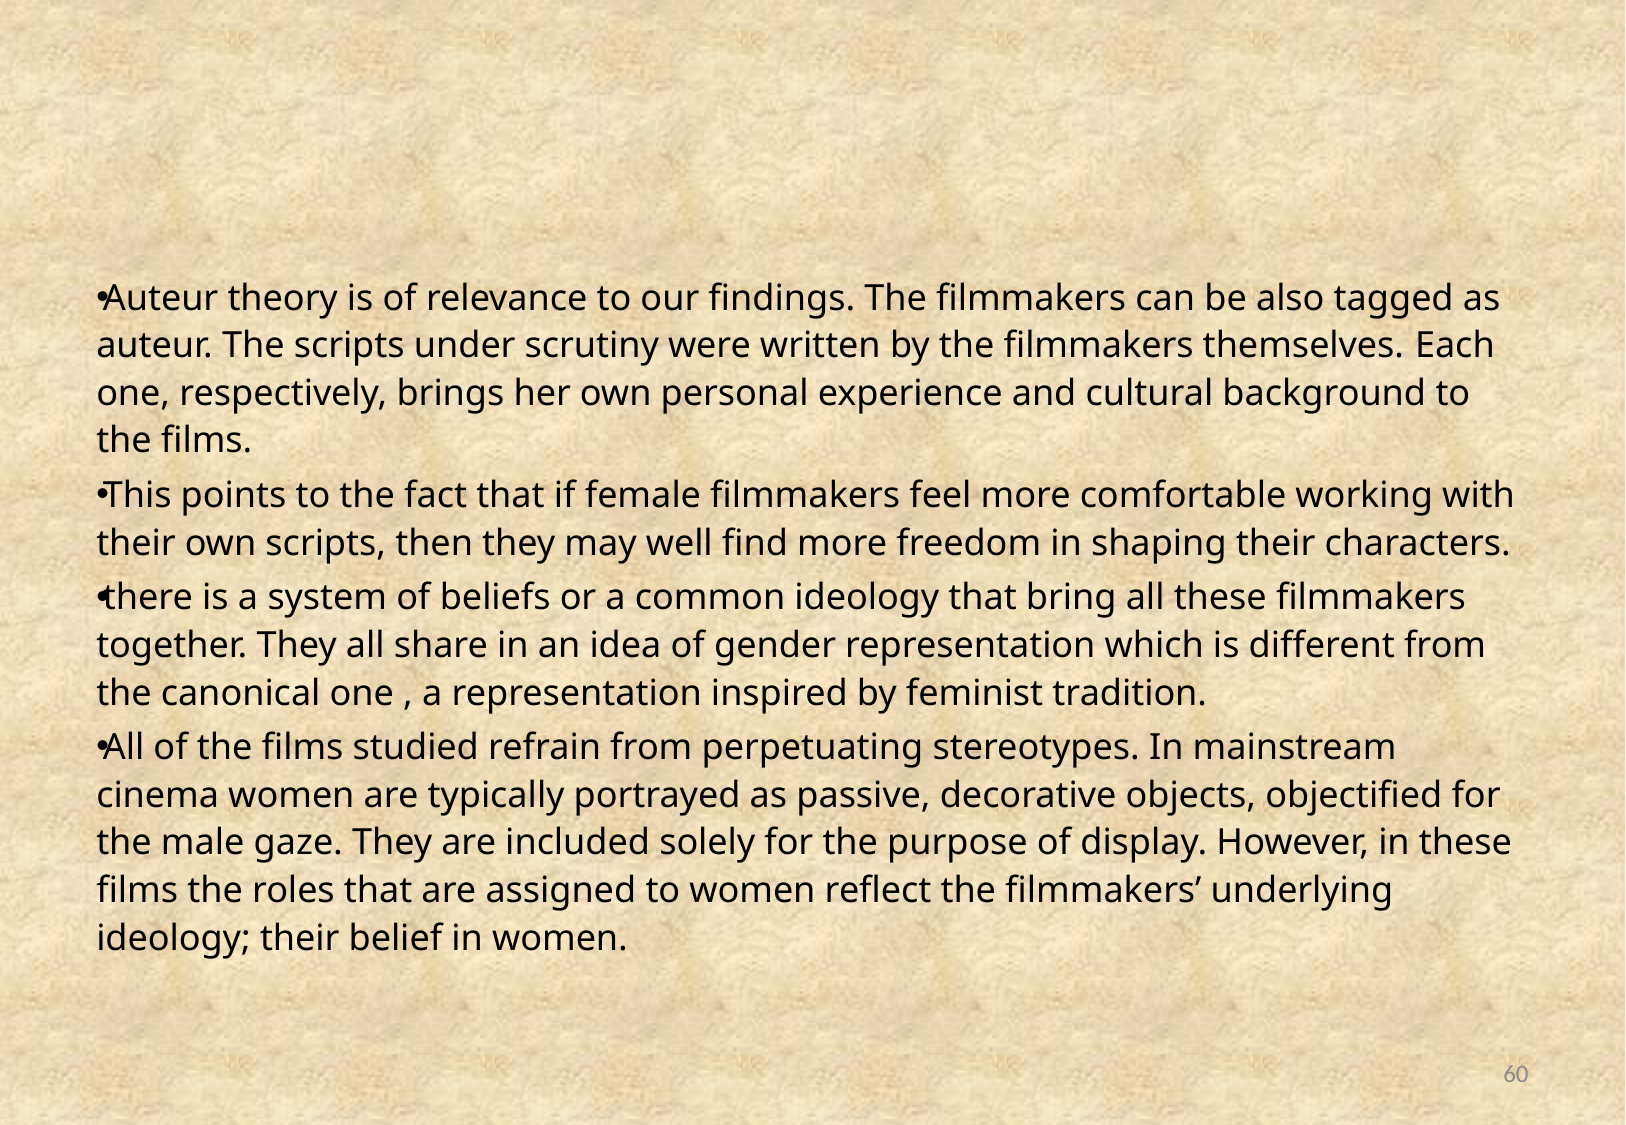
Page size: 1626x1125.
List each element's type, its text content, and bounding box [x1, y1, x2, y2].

slide_number 60 [1164, 1042, 1544, 1103]
picture [0, 0, 1626, 1125]
list Auteur theory is of relevance to our findings. The filmmakers can be also tagged as auteur. The scripts under scrutiny were written by the filmmakers themselves. Each one, respectively, brings her own personal experience and cultural background to the films. This points to the fact that if female filmmakers feel more comfortable working with their own scripts, then they may well find more freedom in shaping their characters. there is a system of beliefs or a common ideology that bring all these filmmakers together. They all share in an idea of gender representation which is different from the canonical one , a representation inspired by feminist tradition. All of the films studied refrain from perpetuating stereotypes. In mainstream cinema women are typically portrayed as passive, decorative objects, objectified for the male gaze. They are included solely for the purpose of display. However, in these films the roles that are assigned to women reflect the filmmakers’ underlying ideology; their belief in women. [81, 262, 1544, 1005]
